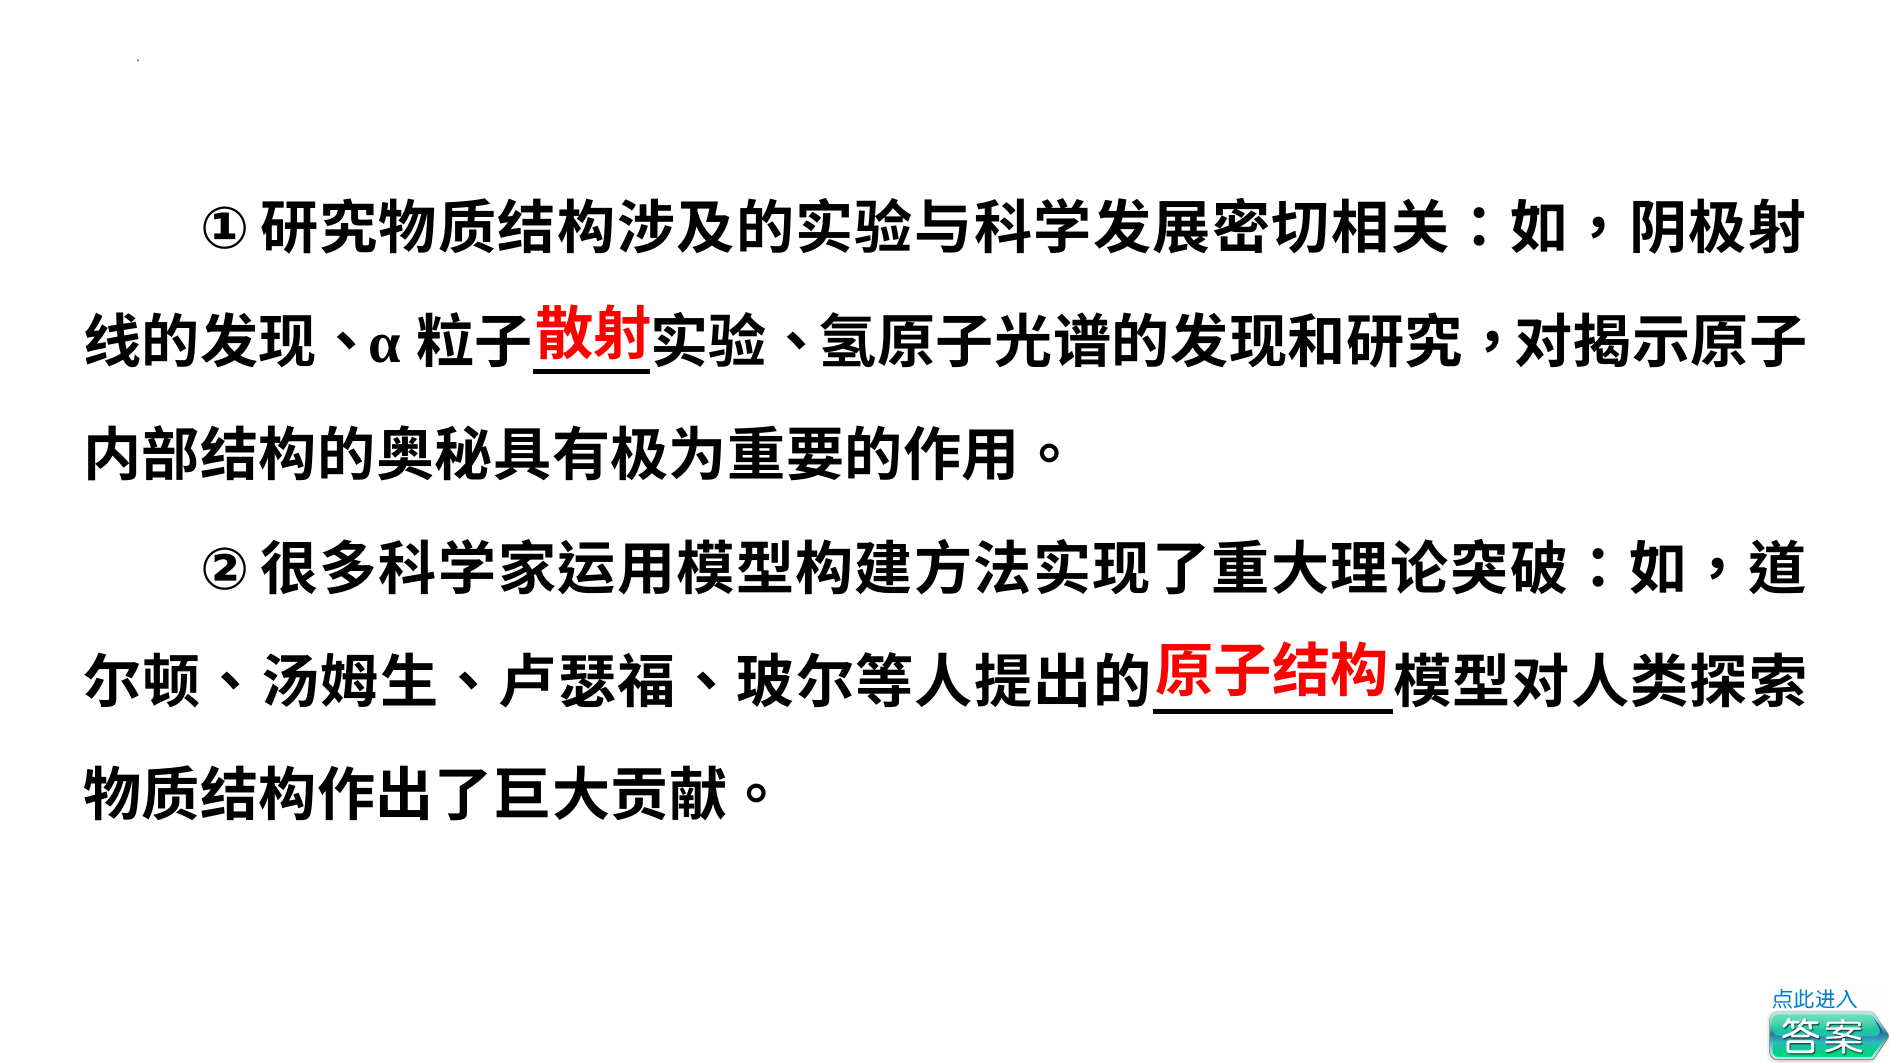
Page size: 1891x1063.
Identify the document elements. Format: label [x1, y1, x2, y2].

picture [1767, 985, 1891, 1063]
text_box [83, 190, 1807, 873]
